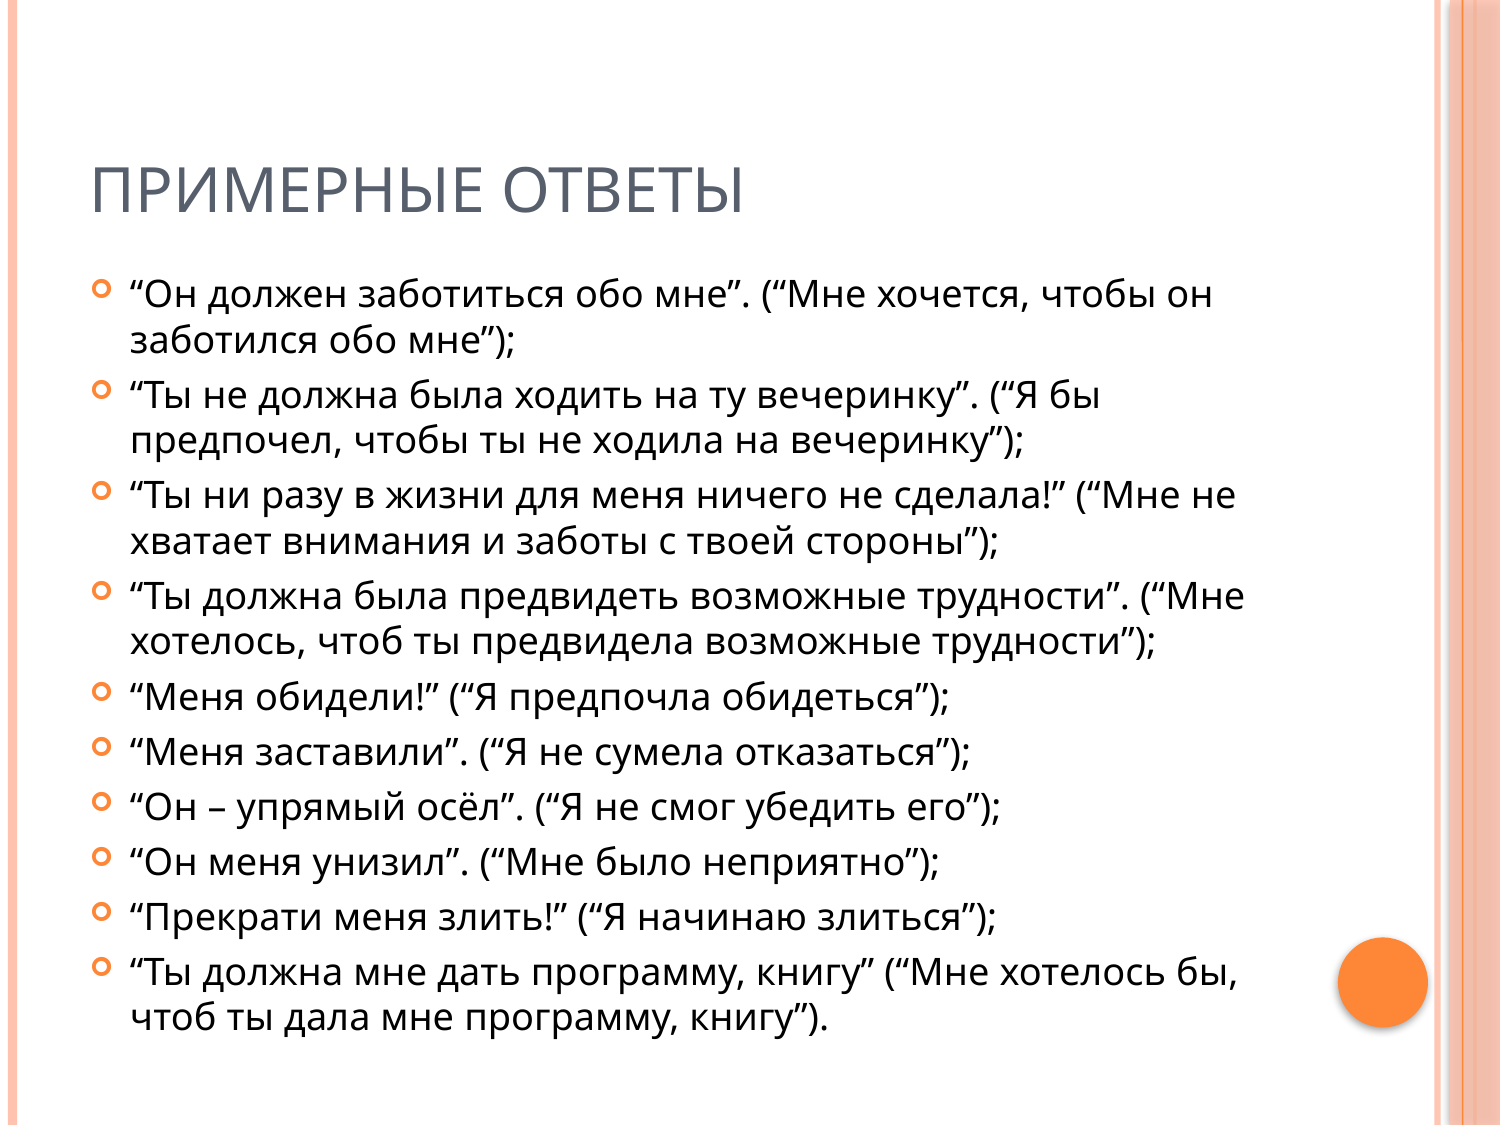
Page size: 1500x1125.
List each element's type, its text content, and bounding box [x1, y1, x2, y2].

list “Он должен заботиться обо мне”. (“Мне хочется, чтобы он заботился обо мне”); “Ты не должна была ходить на ту вечеринку”. (“Я бы предпочел, чтобы ты не ходила на вечеринку”); “Ты ни разу в жизни для меня ничего не сделала!” (“Мне не хватает внимания и заботы с твоей стороны”); “Ты должна была предвидеть возможные трудности”. (“Мне хотелось, чтоб ты предвидела возможные трудности”); “Меня обидели!” (“Я предпочла обидеться”); “Меня заставили”. (“Я не сумела отказаться”); “Он – упрямый осёл”. (“Я не смог убедить его”); “Он меня унизил”. (“Мне было неприятно”); “Прекрати меня злить!” (“Я начинаю злиться”); “Ты должна мне дать программу, книгу” (“Мне хотелось бы, чтоб ты дала мне программу, книгу”). [75, 262, 1300, 1062]
title Примерные ответы [75, 45, 1300, 233]
